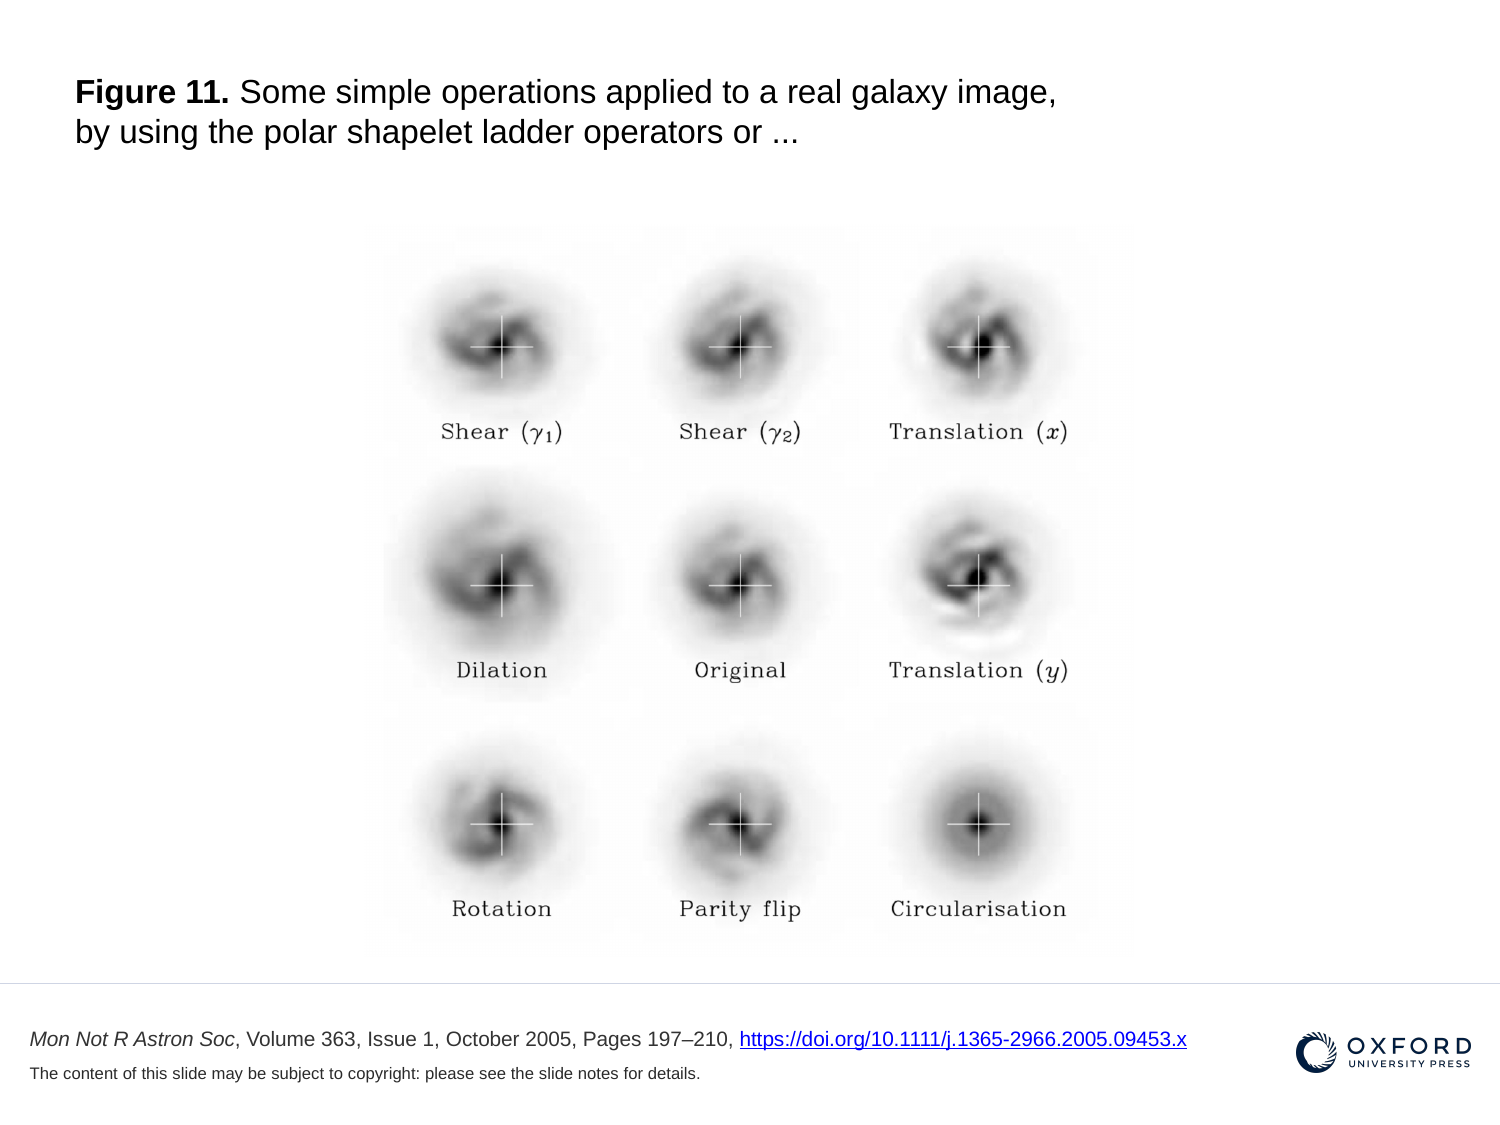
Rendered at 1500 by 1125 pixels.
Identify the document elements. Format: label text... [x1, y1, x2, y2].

title Figure 11. Some simple operations applied to a real galaxy image, by using the polar shapelet ladder operators or ... [75, 69, 1078, 171]
picture [364, 224, 1134, 957]
footer Mon Not R Astron Soc, Volume 363, Issue 1, October 2005, Pages 197–210, https://doi.org/10.1111/j.1365-2966.2005.09453.x The content of this slide may be subject to copyright: please see the slide notes for details. [0, 983, 1260, 1125]
picture [1296, 1032, 1471, 1073]
